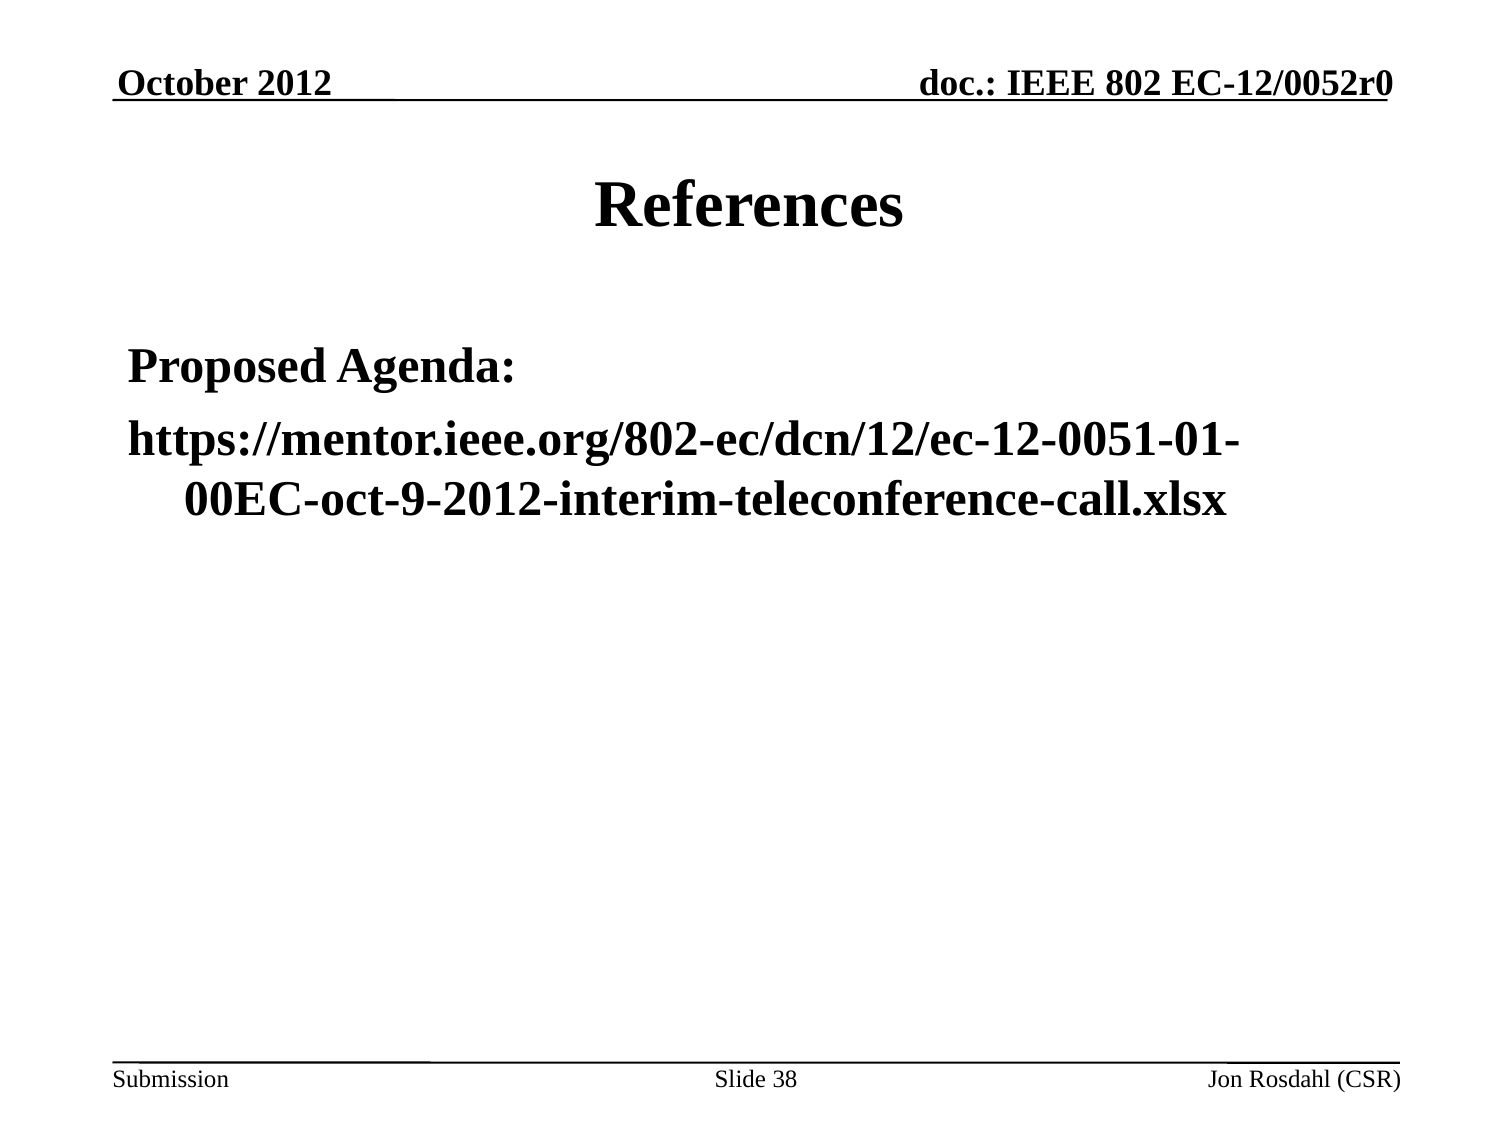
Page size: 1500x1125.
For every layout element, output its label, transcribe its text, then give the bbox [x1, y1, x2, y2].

title References [112, 112, 1388, 288]
list Proposed Agenda: https://mentor.ieee.org/802-ec/dcn/12/ec-12-0051-01-00EC-oct-9-2012-interim-teleconference-call.xlsx [112, 324, 1388, 1016]
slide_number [116, 58, 507, 104]
slide_number Slide 38 [712, 1061, 800, 1123]
footer Jon Rosdahl (CSR) [1019, 1061, 1402, 1093]
